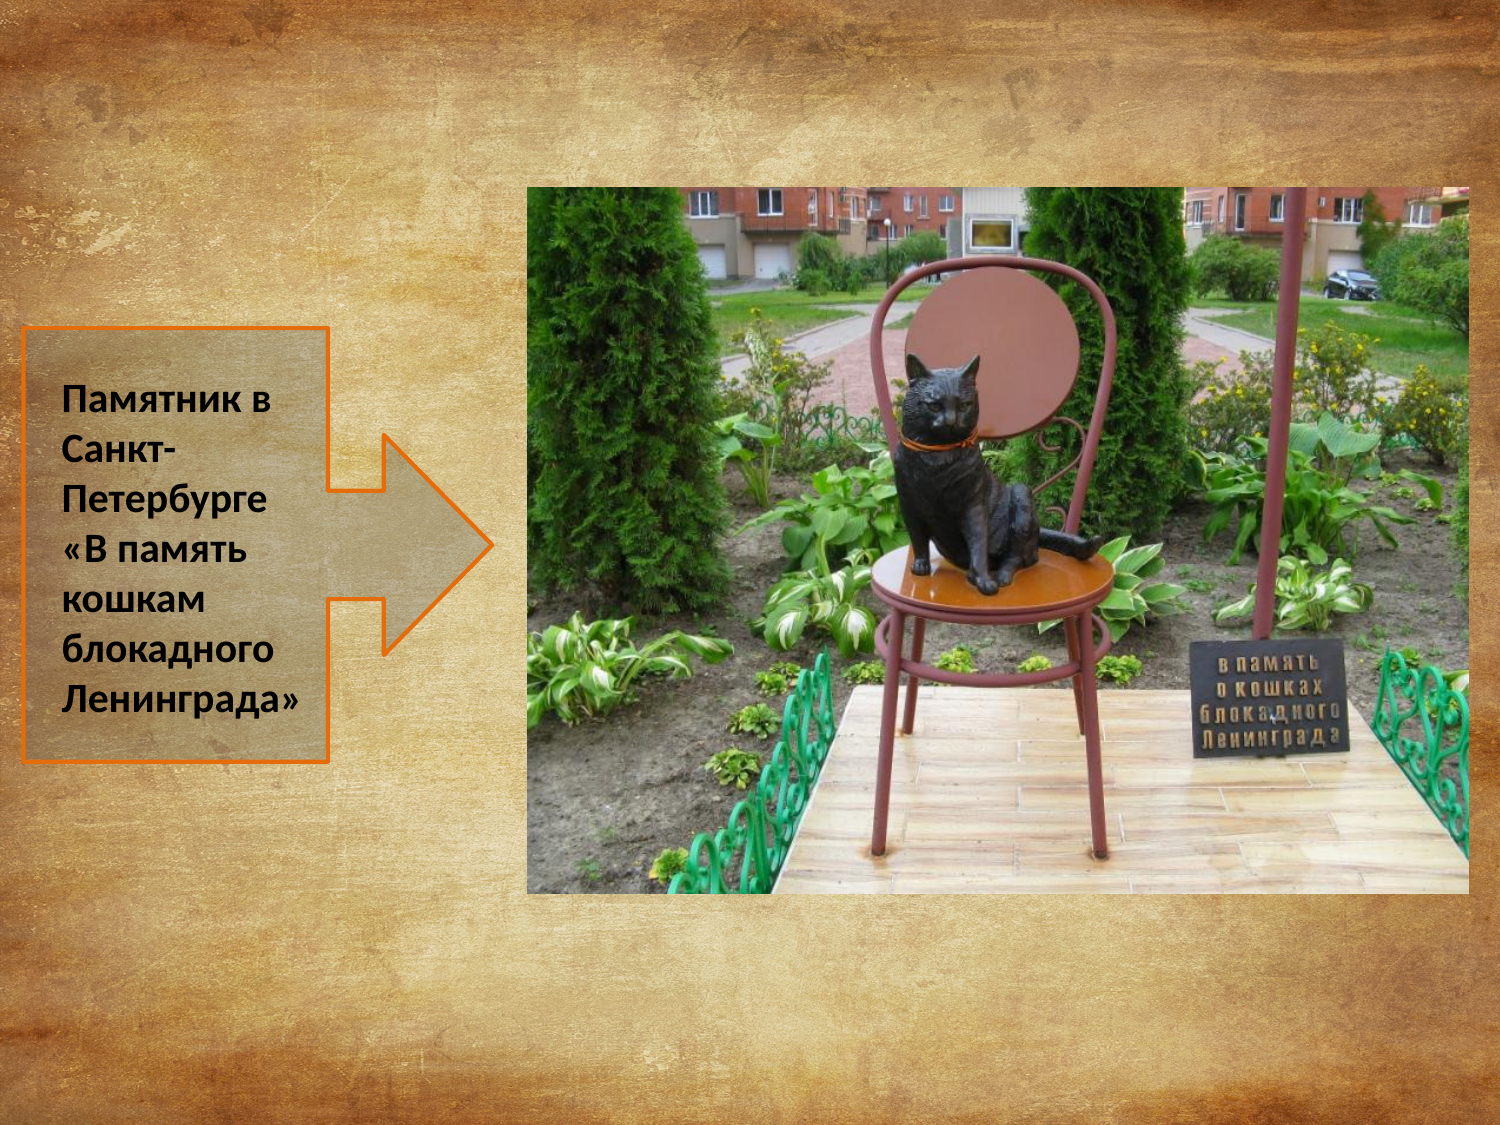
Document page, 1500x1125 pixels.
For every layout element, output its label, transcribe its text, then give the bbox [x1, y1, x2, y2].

text_box Памятник в Санкт-Петербурге «В память кошкам блокадного Ленинграда» [46, 363, 340, 729]
text_box [340, 432, 495, 657]
text_box [21, 326, 331, 764]
picture [0, 0, 1500, 1125]
